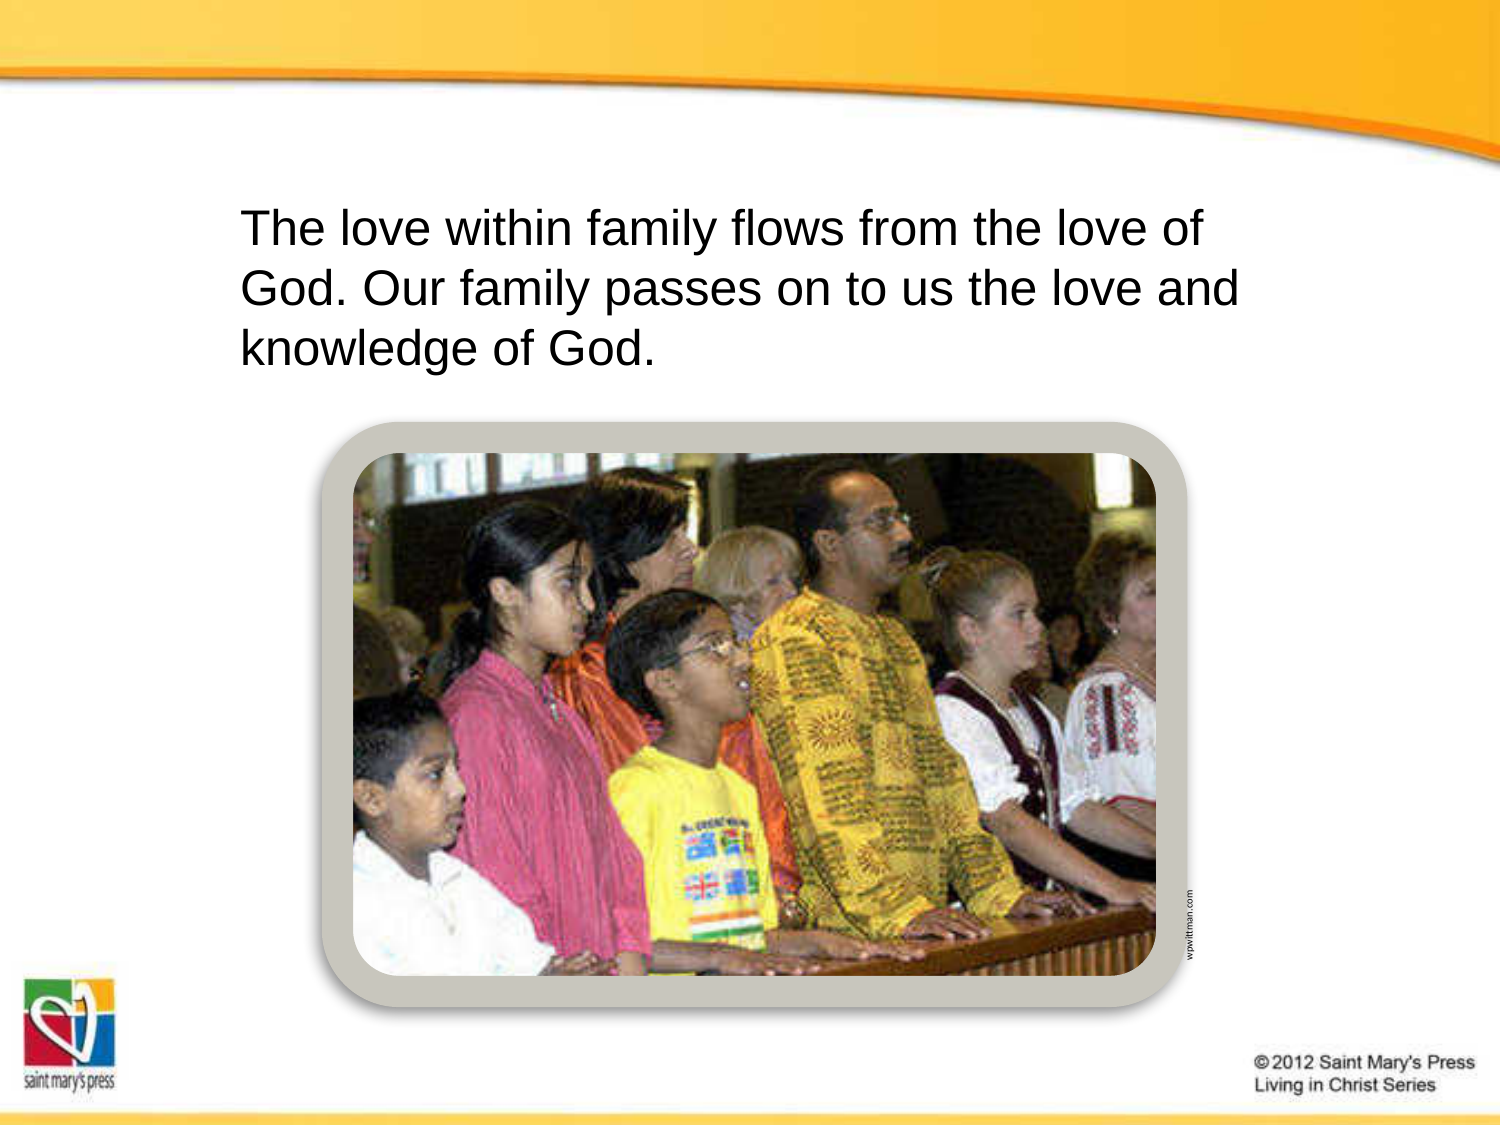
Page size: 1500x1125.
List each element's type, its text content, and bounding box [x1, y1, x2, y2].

list The love within family flows from the love of God. Our family passes on to us the love and knowledge of God. [225, 187, 1288, 943]
text_box wpwittman.com [1176, 712, 1203, 976]
picture [0, 0, 1500, 1125]
